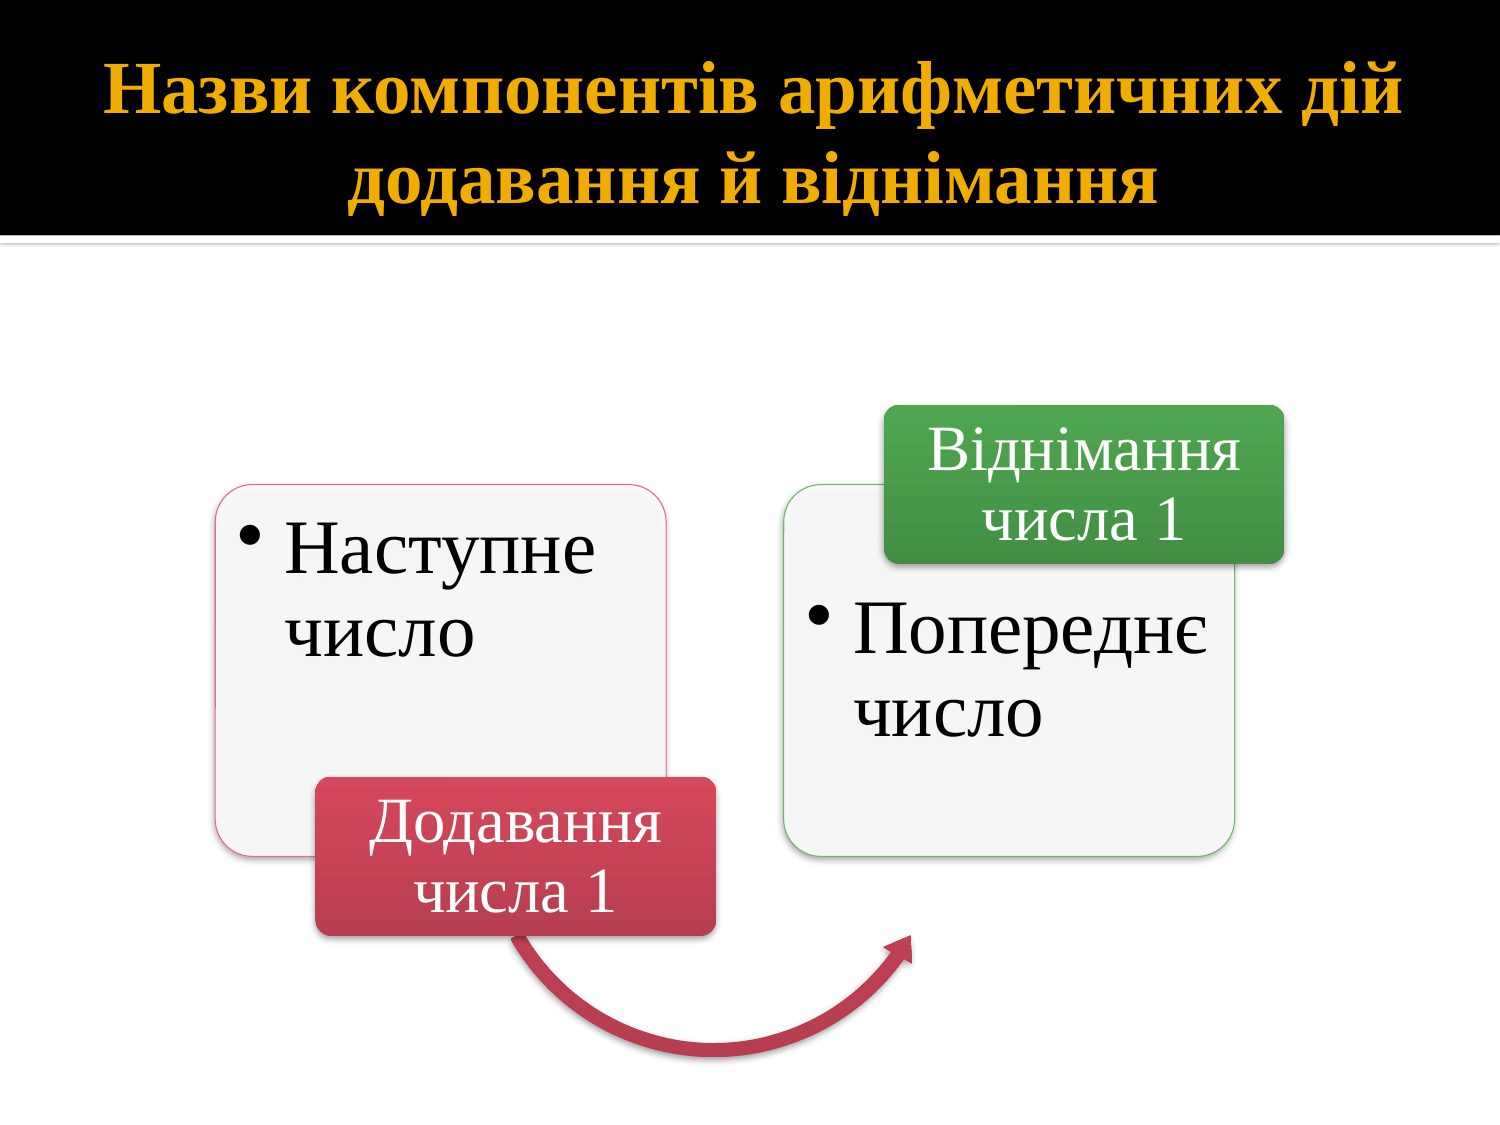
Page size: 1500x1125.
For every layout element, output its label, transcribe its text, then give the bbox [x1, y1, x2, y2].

title Назви компонентів арифметичних дій додавання й віднімання [75, 25, 1425, 231]
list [74, 291, 1425, 1050]
